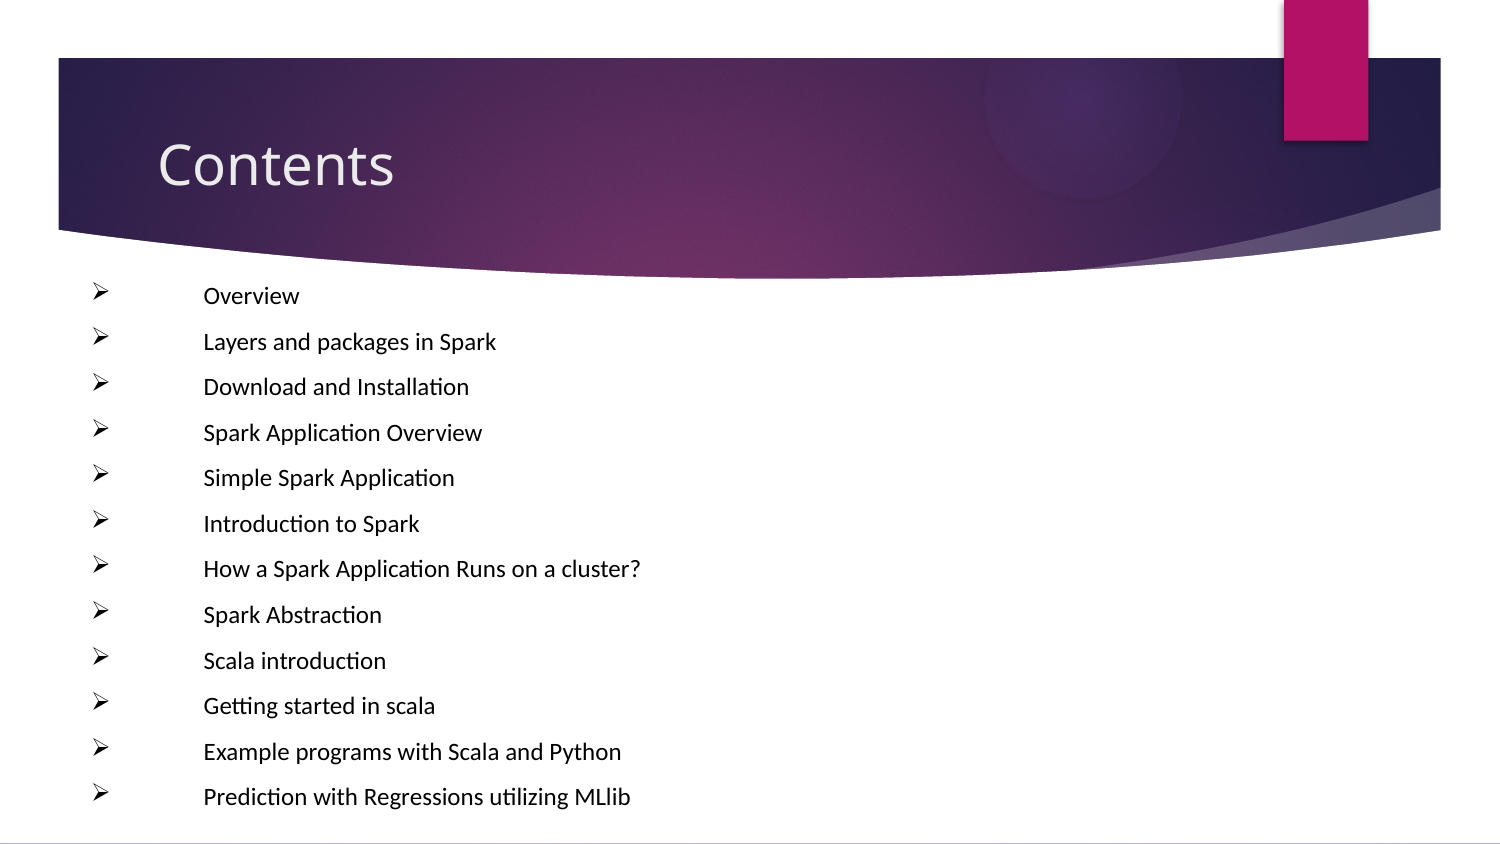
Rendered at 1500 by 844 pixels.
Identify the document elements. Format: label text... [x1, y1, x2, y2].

title Contents [142, 119, 1220, 207]
list Overview Layers and packages in Spark Download and Installation Spark Application Overview Simple Spark Application Introduction to Spark How a Spark Application Runs on a cluster? Spark Abstraction Scala introduction Getting started in scala Example programs with Scala and Python Prediction with Regressions utilizing MLlib [57, 271, 1396, 844]
